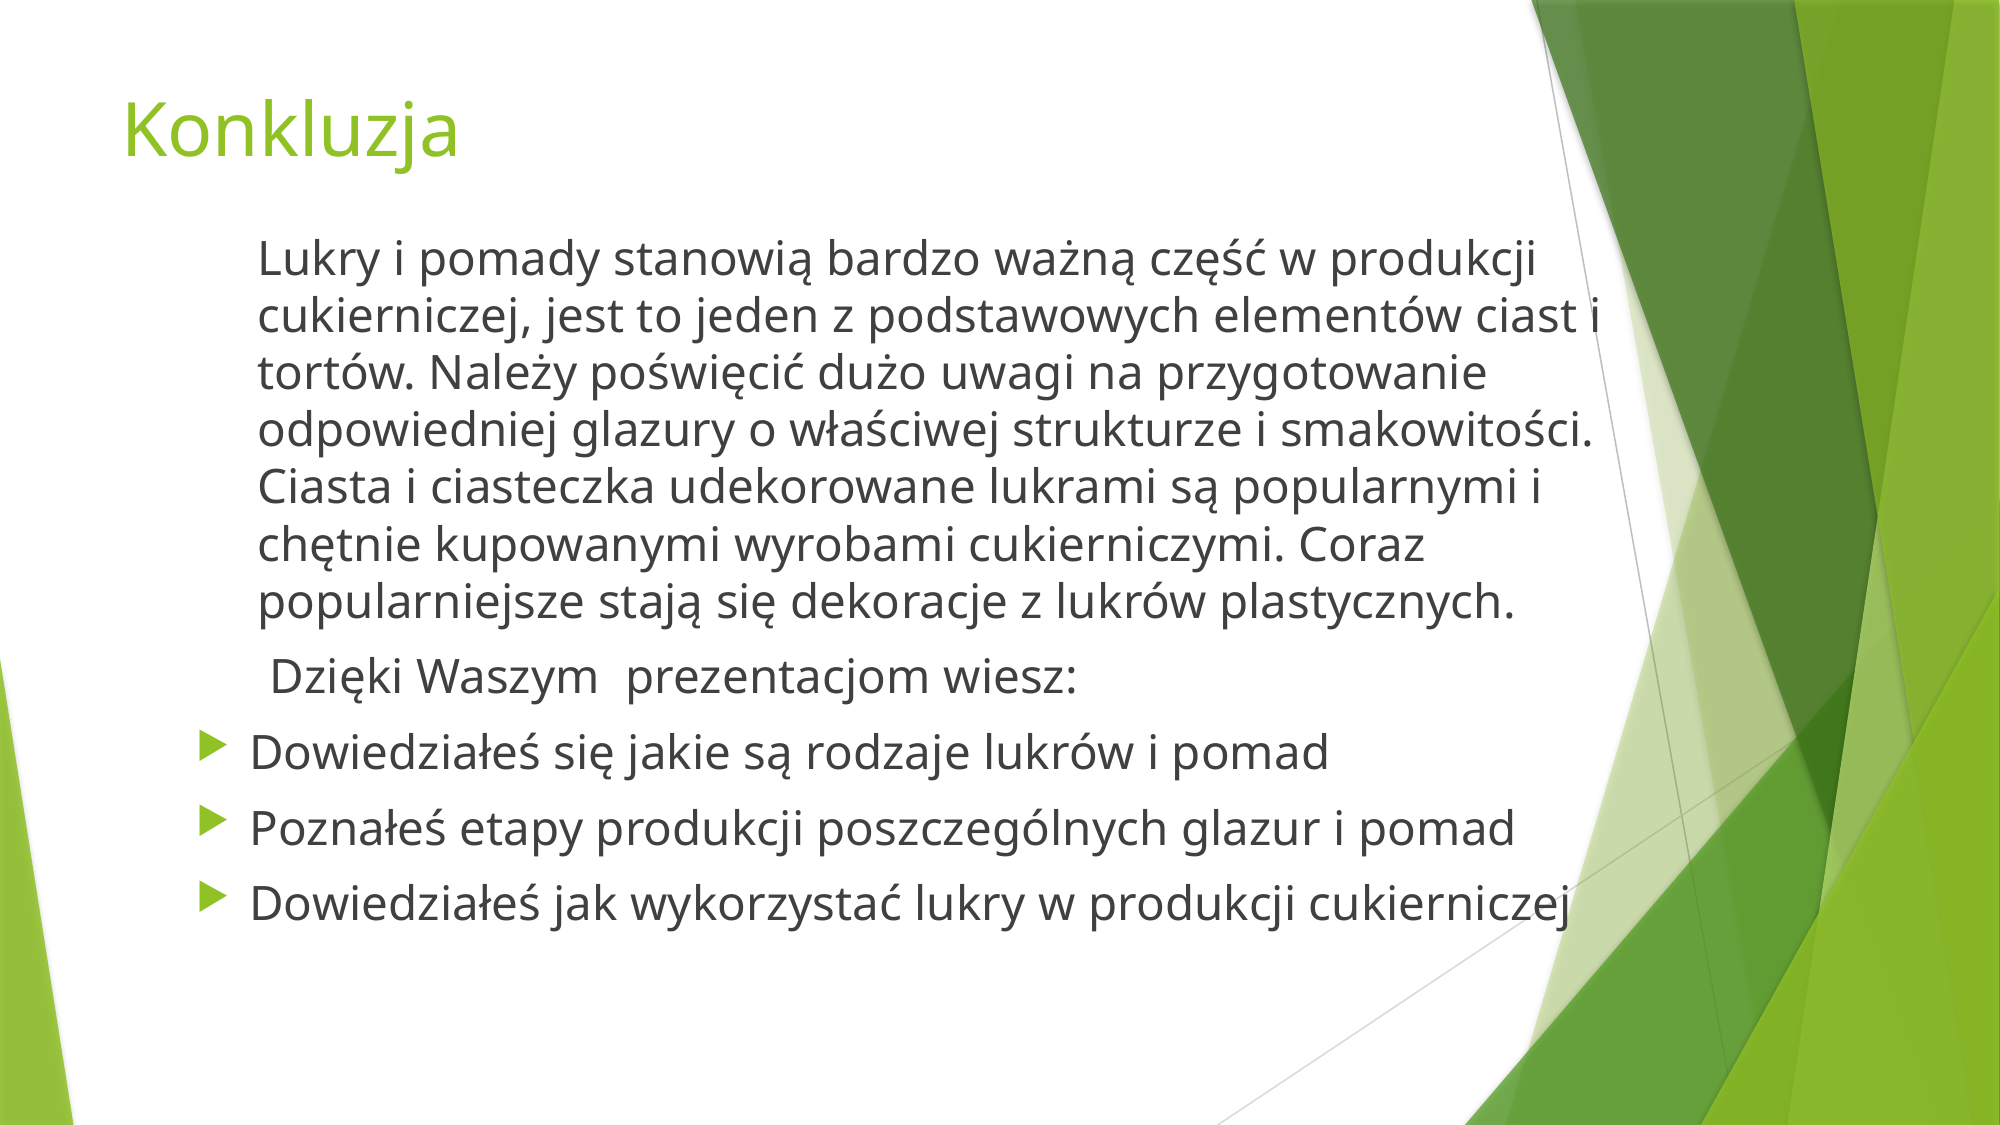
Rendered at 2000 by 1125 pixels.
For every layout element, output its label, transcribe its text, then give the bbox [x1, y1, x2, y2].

list Lukry i pomady stanowią bardzo ważną część w produkcji cukierniczej, jest to jeden z podstawowych elementów ciast i tortów. Należy poświęcić dużo uwagi na przygotowanie odpowiedniej glazury o właściwej strukturze i smakowitości. Ciasta i ciasteczka udekorowane lukrami są popularnymi i chętnie kupowanymi wyrobami cukierniczymi. Coraz popularniejsze stają się dekoracje z lukrów plastycznych. Dzięki Waszym prezentacjom wiesz: Dowiedziałeś się jakie są rodzaje lukrów i pomad Poznałeś etapy produkcji poszczególnych glazur i pomad Dowiedziałeś jak wykorzystać lukry w produkcji cukierniczej [180, 219, 1649, 1025]
title Konkluzja [105, 74, 1649, 220]
